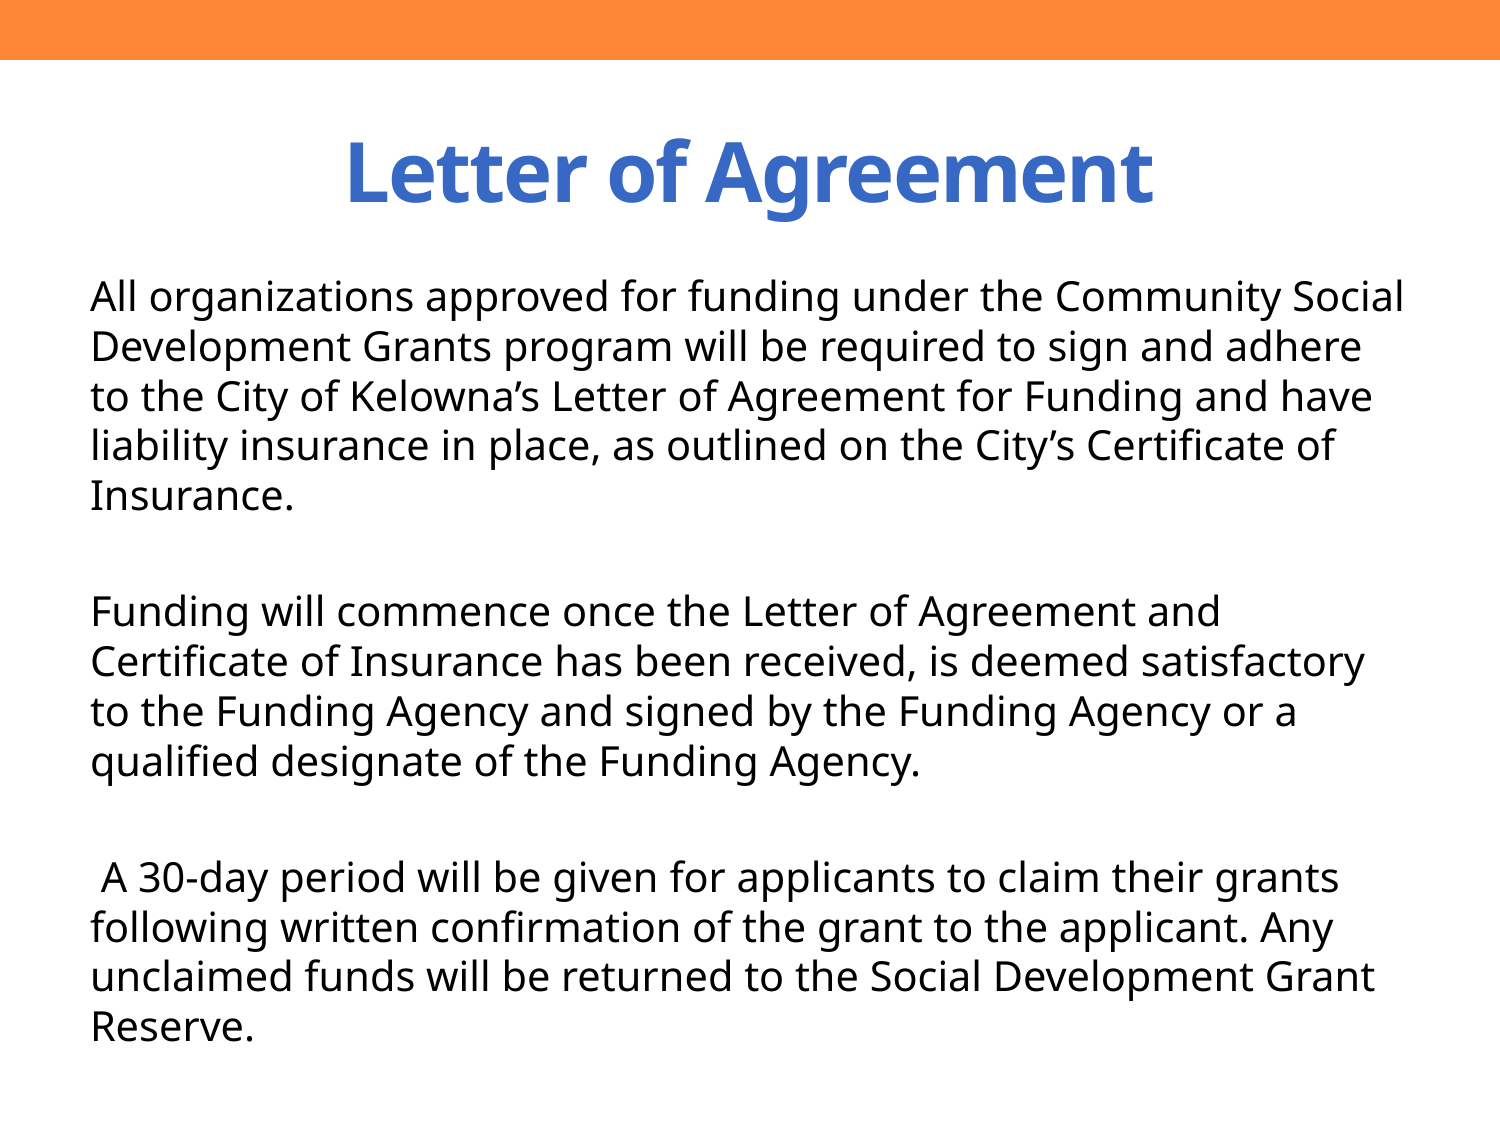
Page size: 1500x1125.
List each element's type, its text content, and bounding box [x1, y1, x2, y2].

title Letter of Agreement [75, 87, 1425, 250]
list All organizations approved for funding under the Community Social Development Grants program will be required to sign and adhere to the City of Kelowna’s Letter of Agreement for Funding and have liability insurance in place, as outlined on the City’s Certificate of Insurance. Funding will commence once the Letter of Agreement and Certificate of Insurance has been received, is deemed satisfactory to the Funding Agency and signed by the Funding Agency or a qualified designate of the Funding Agency. A 30-day period will be given for applicants to claim their grants following written confirmation of the grant to the applicant. Any unclaimed funds will be returned to the Social Development Grant Reserve. [75, 262, 1425, 1063]
